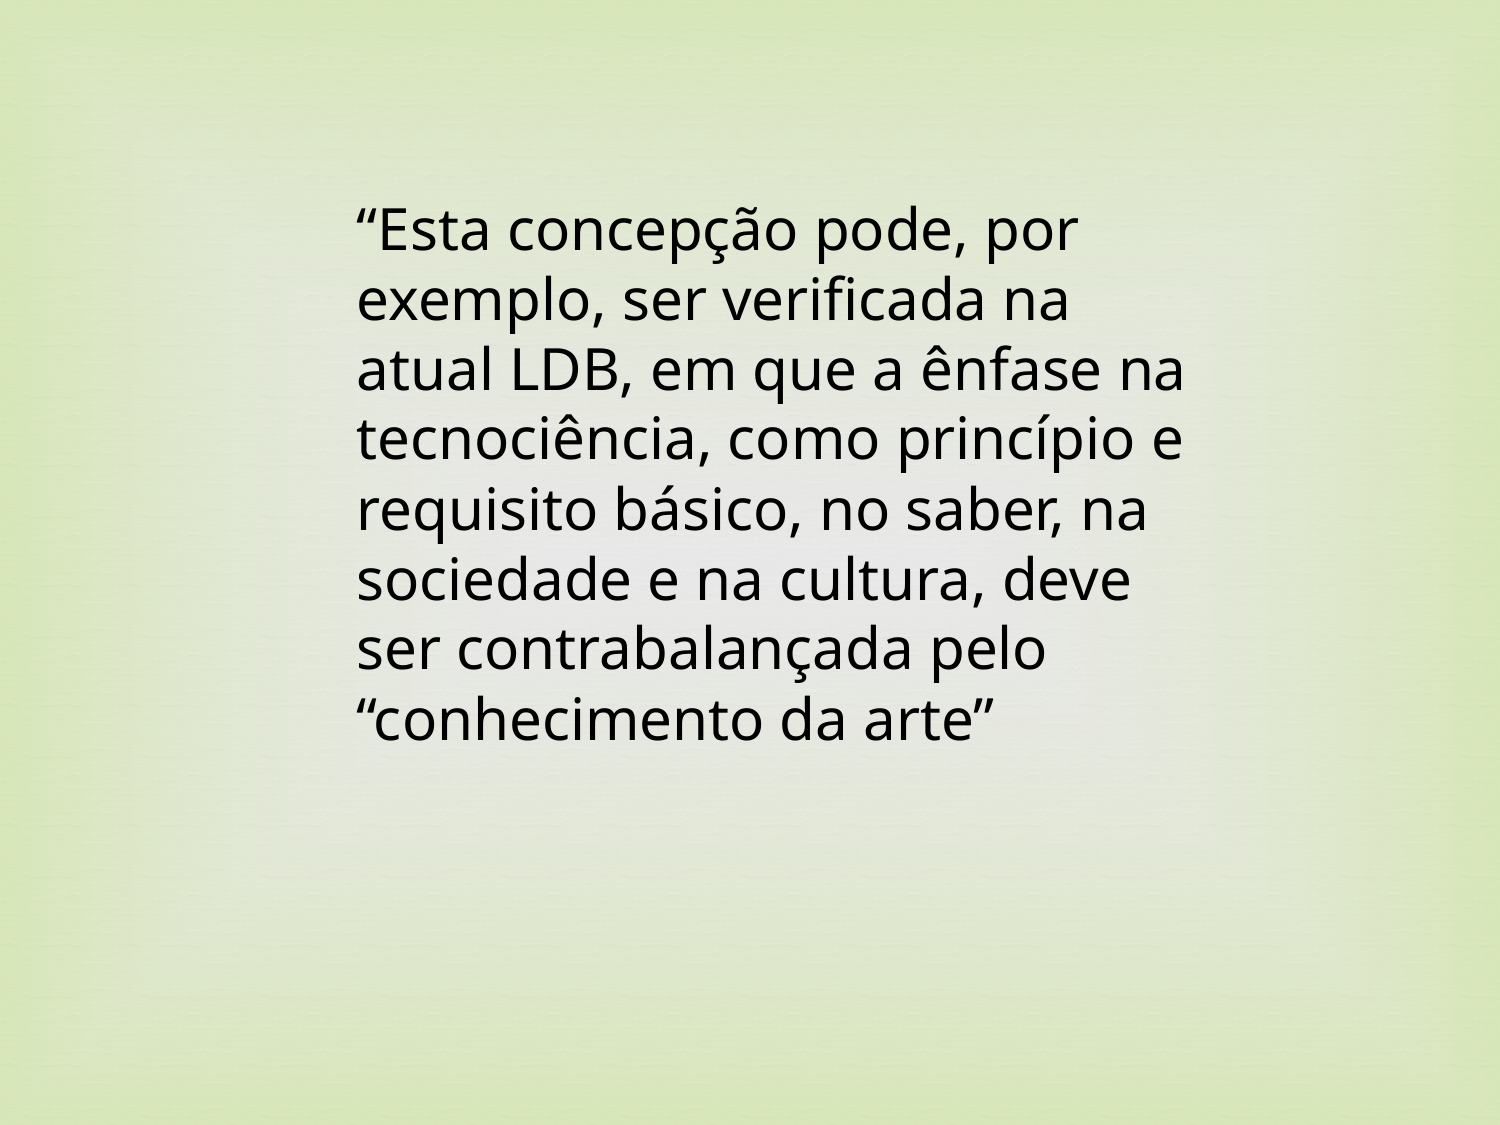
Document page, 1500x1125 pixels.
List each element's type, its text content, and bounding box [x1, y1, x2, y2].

text_box “Esta concepção pode, por exemplo, ser verificada na atual LDB, em que a ênfase na tecnociência, como princípio e requisito básico, no saber, na sociedade e na cultura, deve ser contrabalançada pelo “conhecimento da arte” [341, 184, 1205, 759]
